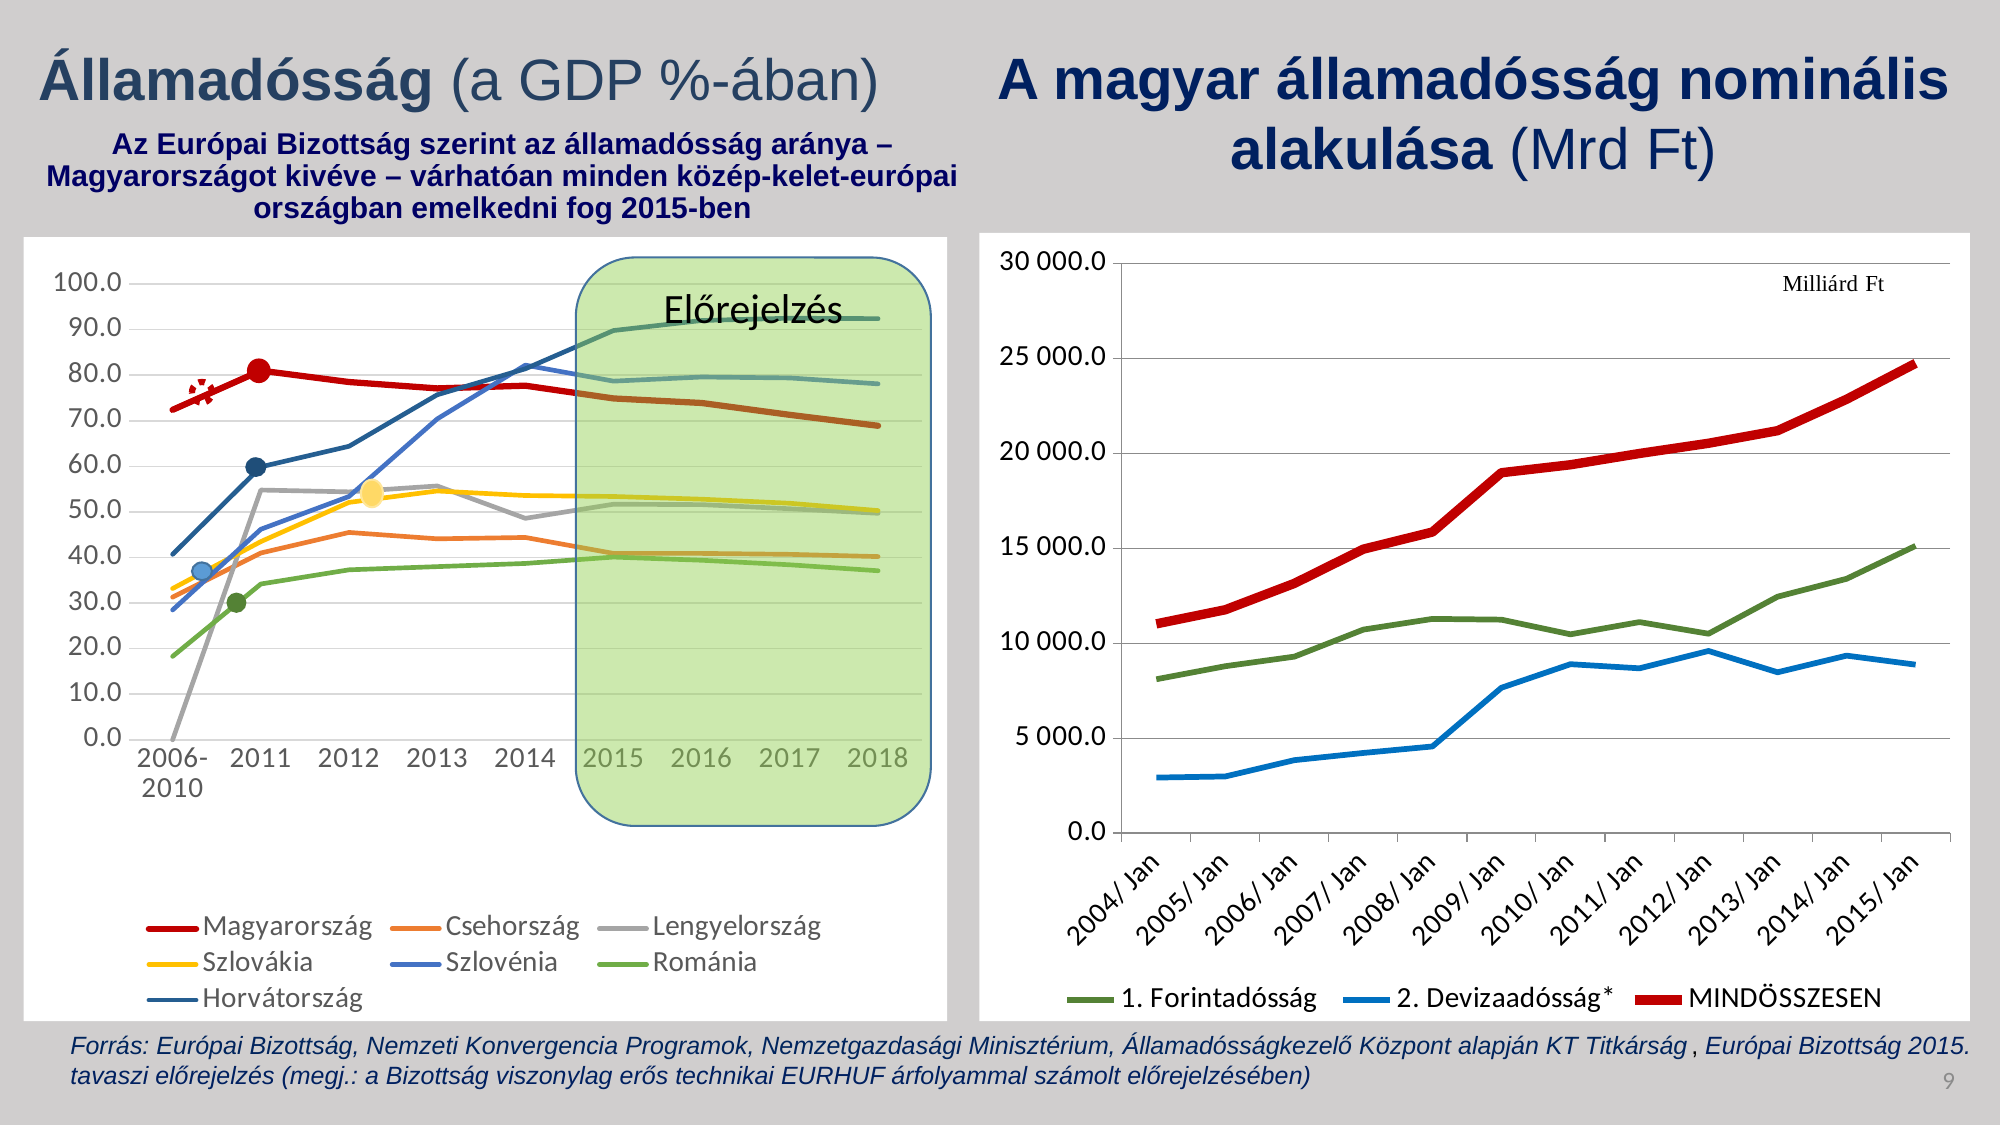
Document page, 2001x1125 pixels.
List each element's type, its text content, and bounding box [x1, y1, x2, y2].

text_box Forrás: Európai Bizottság, Nemzeti Konvergencia Programok, Nemzetgazdasági Minisztérium, Államadósságkezelő Központ alapján KT Titkárság, Európai Bizottság 2015. tavaszi előrejelzés (megj.: a Bizottság viszonylag erős technikai EURHUF árfolyammal számolt előrejelzésében) [55, 1021, 2000, 1125]
title Államadósság (a GDP %-ában) [23, 0, 982, 183]
text_box A magyar államadósság nominális alakulása (Mrd Ft) [978, 34, 1970, 189]
list Az Európai Bizottság szerint az államadósság aránya – Magyarországot kivéve – várhatóan minden közép-kelet-európai országban emelkedni fog 2015-ben [23, 183, 982, 233]
chart [23, 237, 948, 1021]
chart [979, 232, 1970, 1022]
